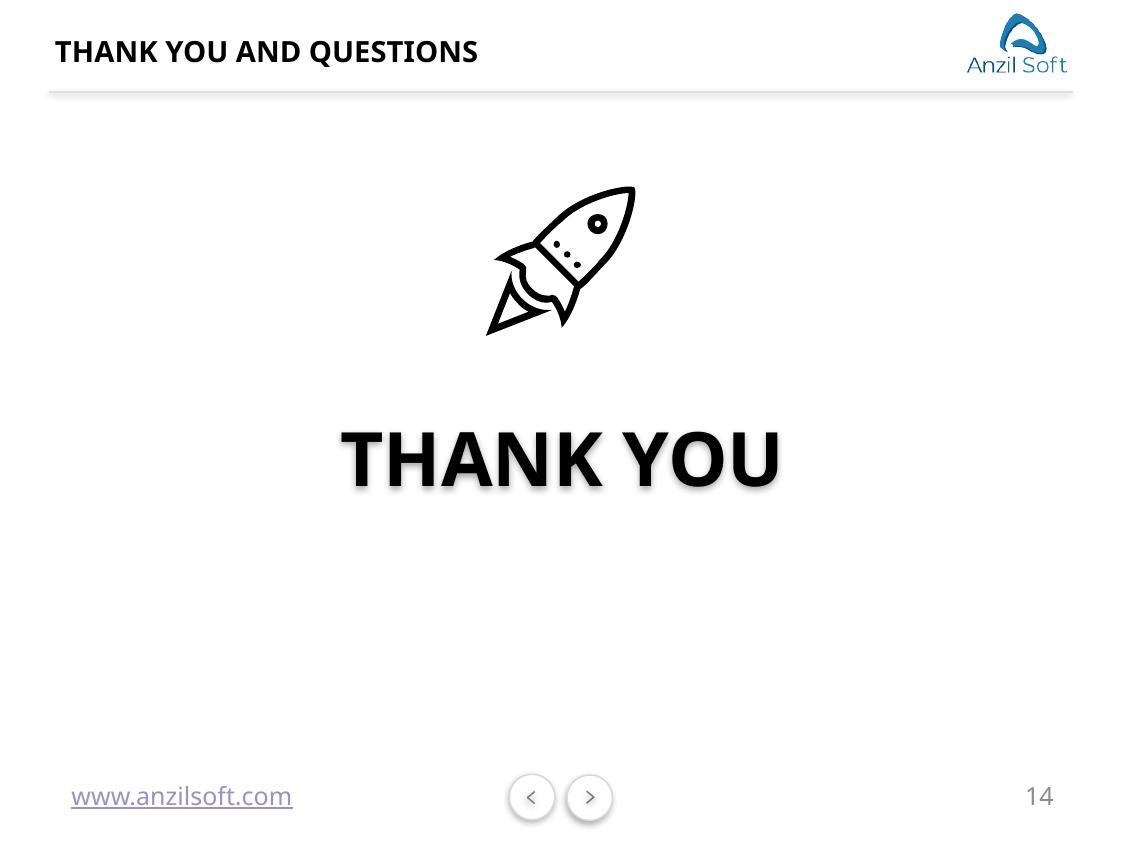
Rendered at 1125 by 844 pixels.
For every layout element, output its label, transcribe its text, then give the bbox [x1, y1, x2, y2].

title THANK YOU AND QUESTIONS [55, 21, 806, 80]
picture [961, 13, 1073, 73]
slide_number 14 [806, 774, 1069, 820]
text_box [493, 186, 636, 328]
text_box [485, 270, 552, 336]
text_box THANK YOU [0, 306, 1125, 571]
